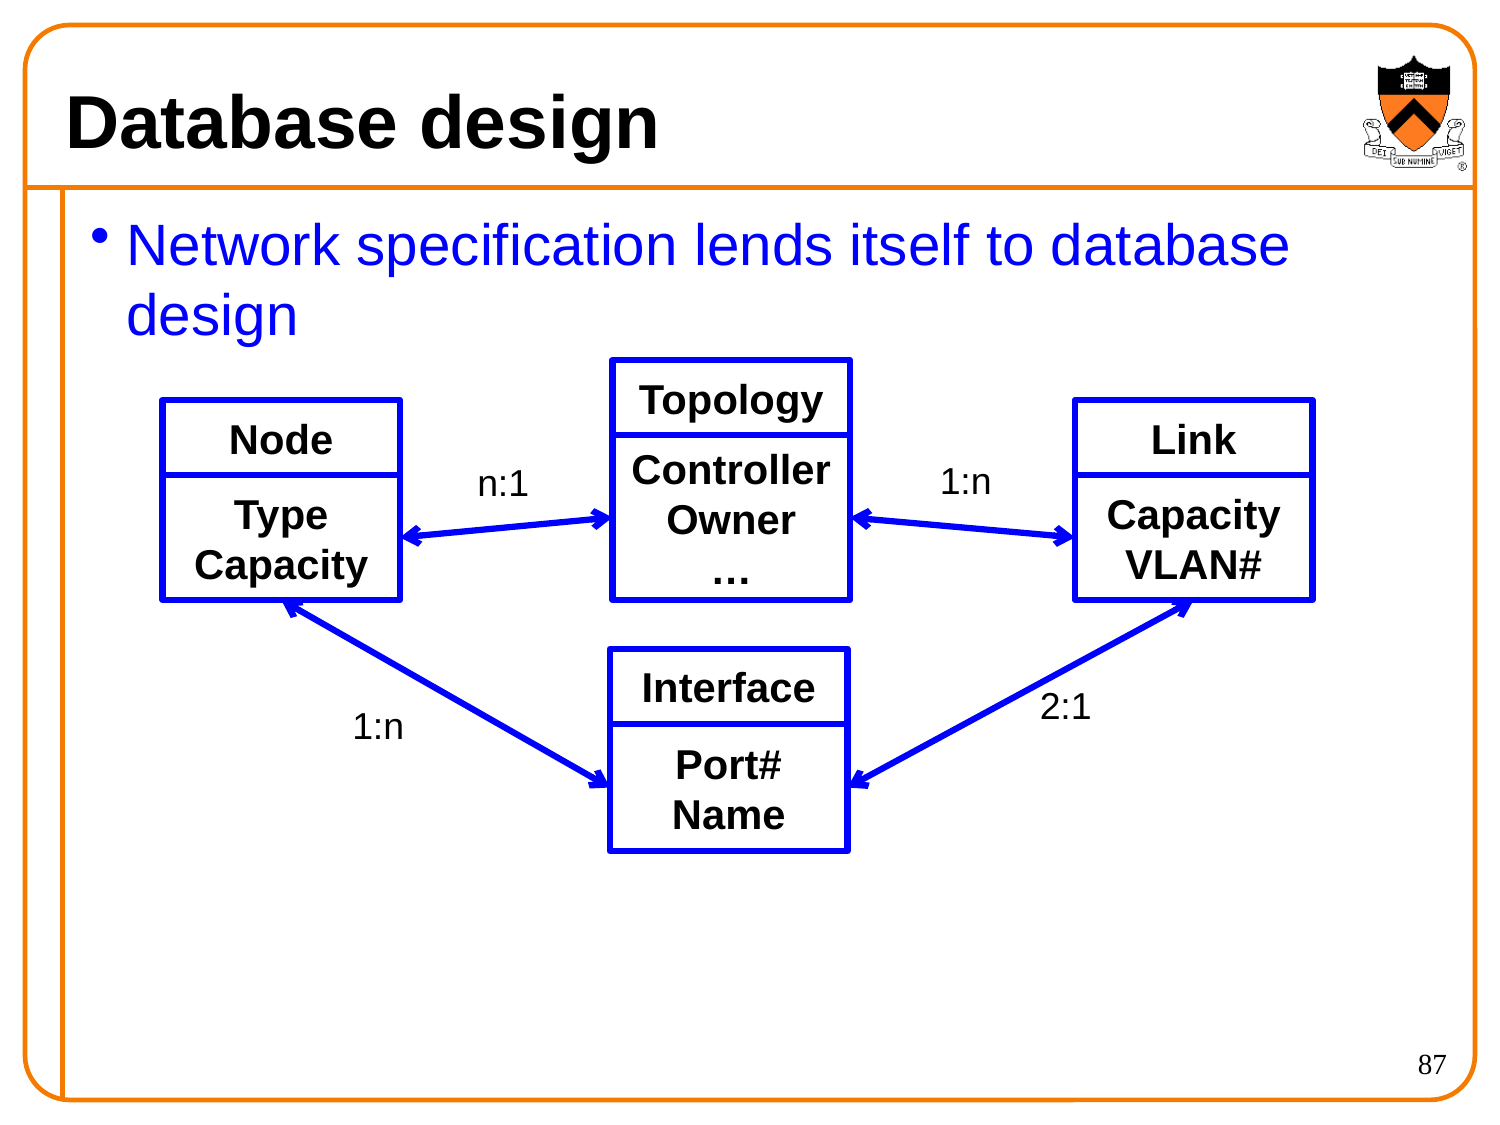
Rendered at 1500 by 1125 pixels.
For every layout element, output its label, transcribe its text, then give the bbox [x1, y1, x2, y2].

text_box Capacity VLAN# [1074, 474, 1313, 600]
text_box Link [1074, 399, 1313, 474]
text_box 1:n [924, 449, 1038, 510]
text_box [281, 599, 611, 788]
text_box Node [162, 399, 400, 474]
text_box Interface [615, 648, 842, 723]
text_box Controller Owner … [612, 434, 850, 600]
text_box n:1 [462, 451, 575, 512]
title Database design [50, 62, 1374, 175]
slide_number 87 [1312, 1037, 1463, 1101]
picture [1361, 52, 1467, 171]
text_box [849, 517, 1076, 538]
text_box Topology [612, 359, 850, 434]
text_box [399, 517, 613, 538]
text_box Type Capacity [162, 474, 400, 600]
list Network specification lends itself to database design [75, 200, 1463, 375]
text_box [847, 599, 1194, 788]
text_box Port# Name [609, 723, 848, 852]
